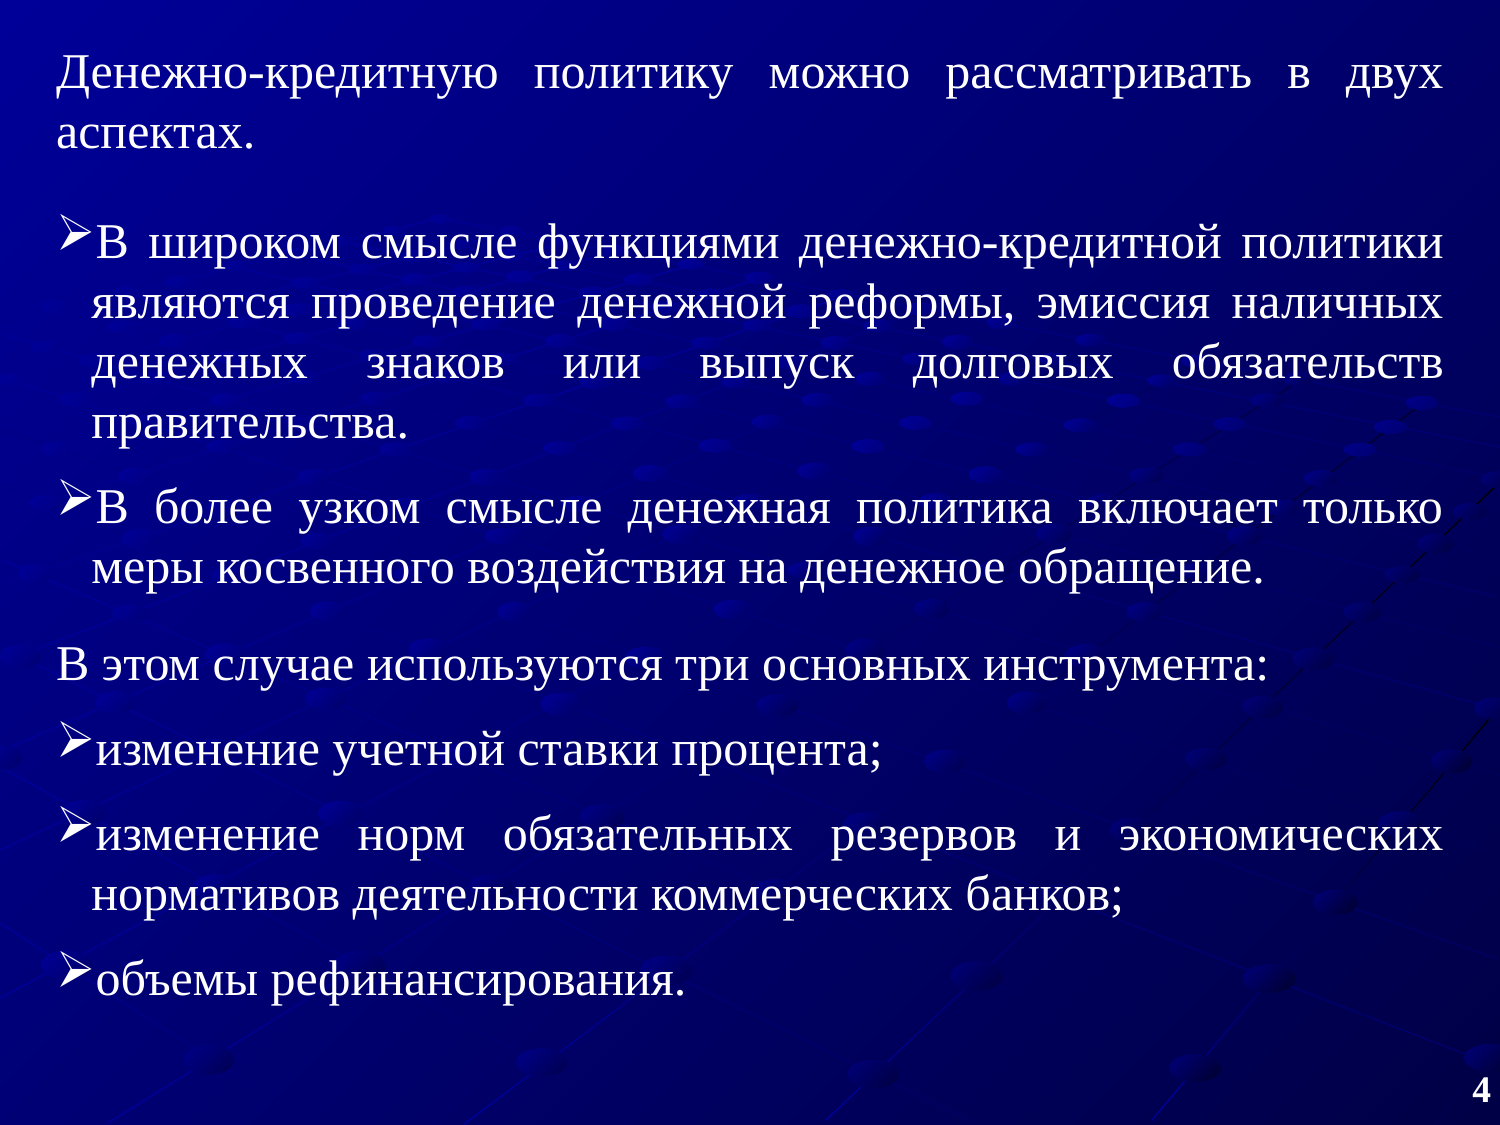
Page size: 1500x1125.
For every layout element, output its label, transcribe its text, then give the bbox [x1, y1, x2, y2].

text_box Денежно-кредитную политику можно рассматривать в двух аспектах. В широком смысле функциями денежно-кредитной политики являются проведение денежной реформы, эмиссия наличных денежных знаков или выпуск долговых обязательств правительства. В более узком смысле денежная политика включает только меры косвенного воздействия на денежное обращение. В этом случае используются три основных инструмента: изменение учетной ставки процента; изменение норм обязательных резервов и экономических нормативов деятельности коммерческих банков; объемы рефинансирования. [41, 30, 1459, 1014]
slide_number 4 [1155, 1042, 1500, 1118]
